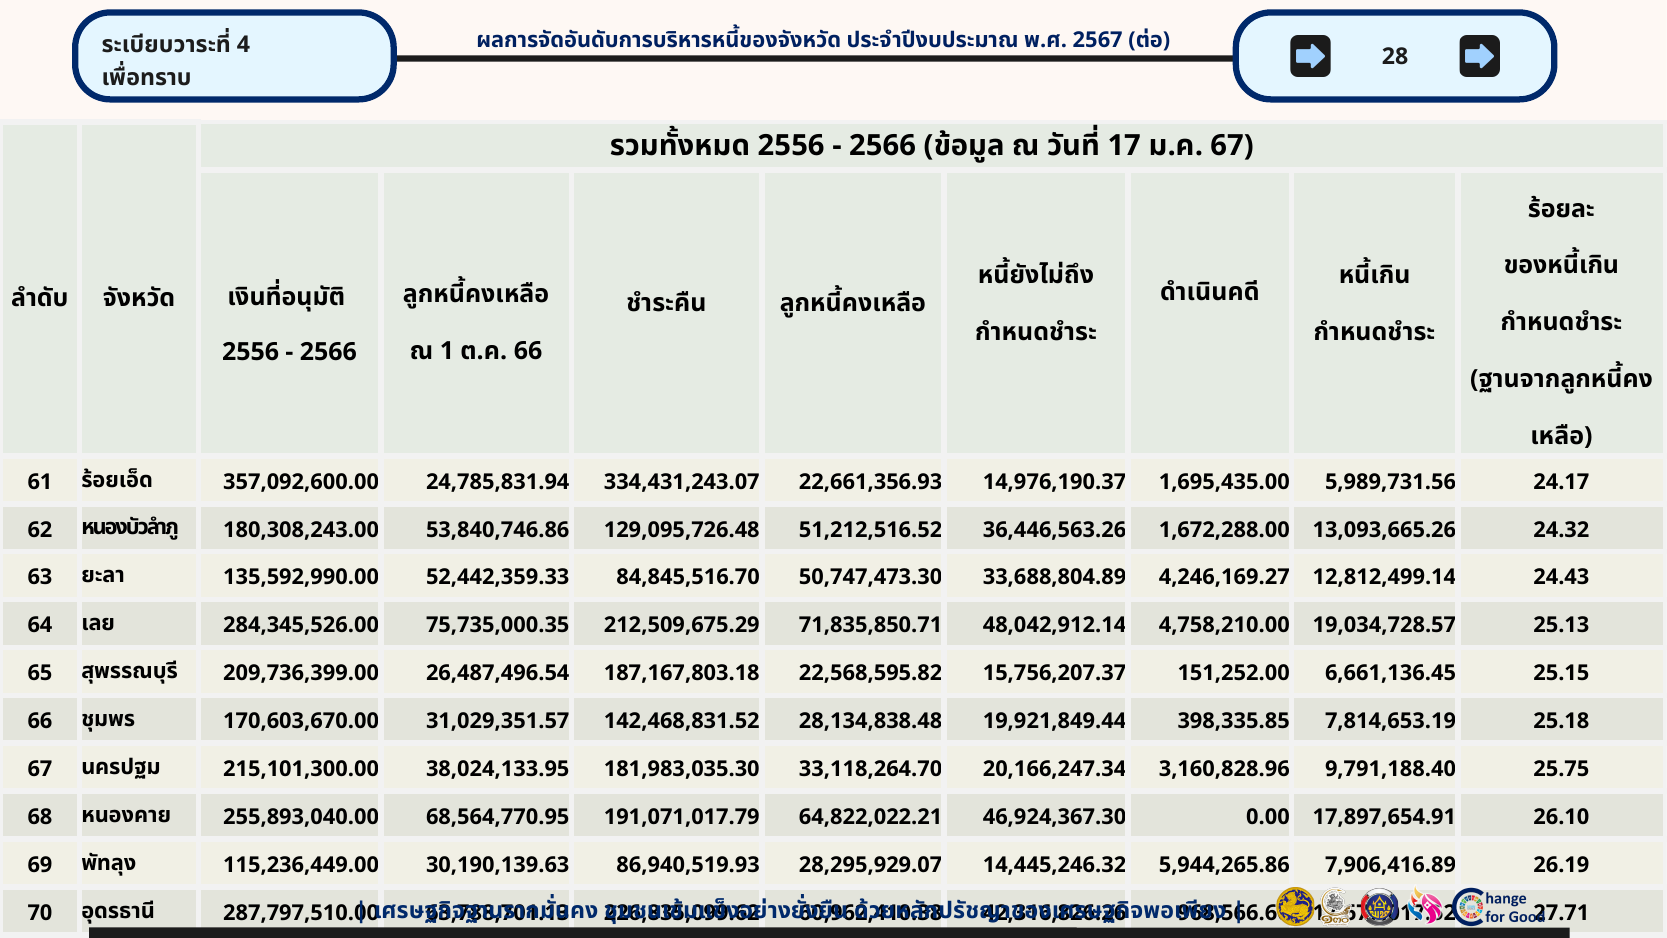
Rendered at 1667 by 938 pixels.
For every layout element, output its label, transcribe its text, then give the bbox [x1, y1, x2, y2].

table_cell เงินที่อนุมัติ 2556 - 2566 [201, 173, 378, 453]
table_cell 65 [3, 650, 77, 693]
table_cell 255,893,040.00 [201, 794, 378, 836]
table_cell 1,672,288.00 [1131, 507, 1289, 549]
table_cell พัทลุง [82, 842, 196, 884]
table_cell หนองคาย [82, 794, 196, 836]
table_cell 25.15 [1461, 650, 1663, 693]
table_cell 25.75 [1461, 746, 1663, 788]
table_cell 170,603,670.00 [201, 698, 378, 740]
table_cell 0.00 [1131, 794, 1289, 836]
table_cell 66 [3, 698, 77, 740]
table_cell สุพรรณบุรี [82, 650, 196, 693]
table_cell 25.13 [1461, 602, 1663, 645]
table_cell 61 [3, 459, 77, 501]
table_cell 68,564,770.95 [384, 794, 569, 836]
table_cell นครปฐม [82, 746, 196, 788]
table_cell ชำระคืน [574, 173, 759, 453]
table_header รวมทั้งหมด 2556 - 2566 (ข้อมูล ณ วันที่ 17 ม.ค. 67) [201, 124, 1663, 167]
table_cell 22,568,595.82 [765, 650, 941, 693]
table_cell 3,160,828.96 [1131, 746, 1289, 788]
table_cell ร้อยละ ของหนี้เกิน กำหนดชำระ (ฐานจากลูกหนี้คงเหลือ) [1461, 173, 1663, 453]
table_cell 24,785,831.94 [384, 459, 569, 501]
table_cell 46,924,367.30 [947, 794, 1125, 836]
table_cell 151,252.00 [1131, 650, 1289, 693]
table_cell 63 [3, 554, 77, 597]
table_cell 215,101,300.00 [201, 746, 378, 788]
table_cell 28,295,929.07 [765, 842, 941, 883]
table_cell 181,983,035.30 [574, 746, 759, 788]
table_cell หนี้เกิน กำหนดชำระ [1294, 173, 1455, 453]
table_cell 15,756,207.37 [947, 650, 1125, 693]
table_cell 14,976,190.37 [947, 459, 1125, 501]
table_cell 19,034,728.57 [1294, 602, 1455, 645]
table_cell 53,840,746.86 [384, 507, 569, 549]
table_cell ลูกหนี้คงเหลือ [765, 173, 941, 453]
table_cell 67 [3, 746, 77, 788]
table_cell 142,468,831.52 [574, 698, 759, 740]
table_cell 25.18 [1461, 698, 1663, 740]
table_cell 9,791,188.40 [1294, 746, 1455, 788]
table_cell ยะลา [82, 554, 196, 597]
table_cell อุดรธานี [82, 890, 89, 932]
table_cell 7,814,653.19 [1294, 698, 1455, 740]
table_cell 209,736,399.00 [201, 650, 378, 693]
table_cell 68 [3, 794, 77, 836]
table_cell 135,592,990.00 [201, 554, 378, 597]
table_cell เลย [82, 602, 196, 645]
table_cell 4,758,210.00 [1131, 602, 1289, 645]
table_cell 20,166,247.34 [947, 746, 1125, 788]
table_cell 24.32 [1461, 507, 1663, 549]
table_cell 1,695,435.00 [1131, 459, 1289, 501]
table_cell ร้อยเอ็ด [82, 459, 196, 501]
table_cell 38,024,133.95 [384, 746, 569, 788]
table_cell 26.10 [1461, 794, 1663, 836]
table_cell 4,246,169.27 [1131, 554, 1289, 597]
table_cell 180,308,243.00 [201, 507, 378, 549]
table_cell 19,921,849.44 [947, 698, 1125, 740]
table_cell 357,092,600.00 [201, 459, 378, 501]
table_cell 86,940,519.93 [574, 842, 759, 883]
table_cell 52,442,359.33 [384, 554, 569, 597]
table_cell 24.17 [1461, 459, 1663, 501]
table_cell 22,661,356.93 [765, 459, 941, 501]
table_cell 64,822,022.21 [765, 794, 941, 836]
table_cell 69 [3, 842, 77, 884]
table_cell 334,431,243.07 [574, 459, 759, 501]
table_cell 71,835,850.71 [765, 602, 941, 645]
table_cell 27.71 [1570, 890, 1663, 932]
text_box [75, 0, 1555, 100]
table_cell 48,042,912.14 [947, 602, 1125, 645]
table_cell 30,190,139.63 [384, 842, 569, 883]
table_cell 187,167,803.18 [574, 650, 759, 693]
table_cell 7,906,416.89 [1294, 842, 1455, 883]
table_cell 115,236,449.00 [201, 842, 378, 883]
table_cell 5,944,265.86 [1131, 842, 1289, 883]
table_cell 12,812,499.14 [1294, 554, 1455, 597]
table_cell ลูกหนี้คงเหลือ ณ 1 ต.ค. 66 [384, 173, 569, 453]
table_header จังหวัด [82, 125, 196, 453]
table_cell 64 [3, 602, 77, 645]
table_cell 36,446,563.26 [947, 507, 1125, 549]
table_cell 212,509,675.29 [574, 602, 759, 645]
table_cell 75,735,000.35 [384, 602, 569, 645]
table_cell 50,747,473.30 [765, 554, 941, 597]
table_cell 62 [3, 507, 77, 549]
table_cell 5,989,731.56 [1294, 459, 1455, 501]
table_cell 129,095,726.48 [574, 507, 759, 549]
table_cell 26.19 [1461, 842, 1663, 884]
table_cell หนี้ยังไม่ถึง กำหนดชำระ [947, 173, 1125, 453]
table_cell 31,029,351.57 [384, 698, 569, 740]
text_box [89, 883, 1570, 934]
table_cell 13,093,665.26 [1294, 507, 1455, 549]
table_cell 33,118,264.70 [765, 746, 941, 788]
table_cell 84,845,516.70 [574, 554, 759, 597]
table_cell 33,688,804.89 [947, 554, 1125, 597]
table_cell 24.43 [1461, 554, 1663, 597]
table_cell 6,661,136.45 [1294, 650, 1455, 693]
table_cell 398,335.85 [1131, 698, 1289, 740]
table_cell 28,134,838.48 [765, 698, 941, 740]
table_header ลำดับ [3, 125, 77, 453]
table_cell 70 [3, 890, 77, 932]
table_cell 26,487,496.54 [384, 650, 569, 693]
table_cell 17,897,654.91 [1294, 794, 1455, 836]
table_cell 284,345,526.00 [201, 602, 378, 645]
table_cell ดำเนินคดี [1131, 173, 1289, 453]
table_cell ชุมพร [82, 698, 196, 740]
table_cell 14,445,246.32 [947, 842, 1125, 883]
table_cell 191,071,017.79 [574, 794, 759, 836]
table_cell 51,212,516.52 [765, 507, 941, 549]
table_cell หนองบัวลำภู [82, 507, 196, 549]
